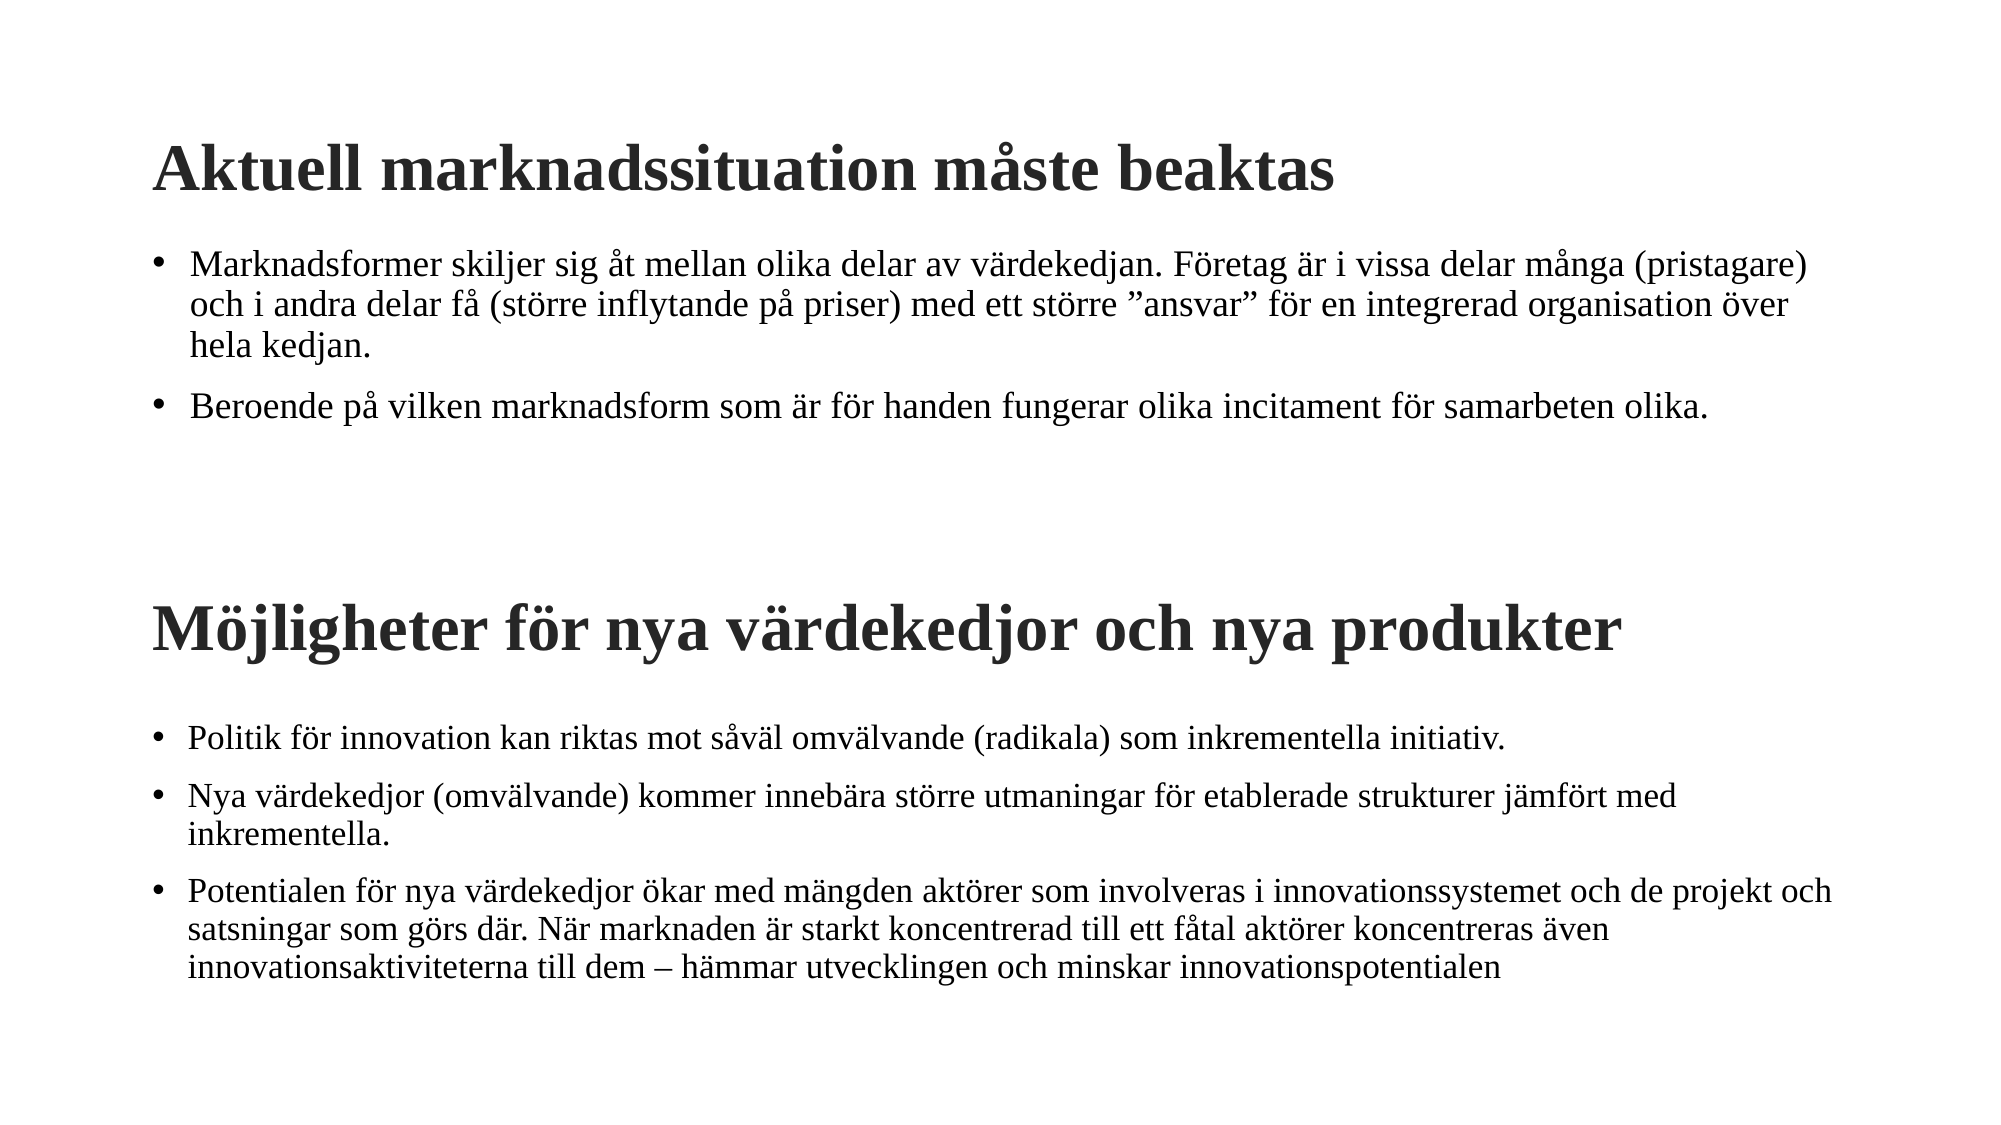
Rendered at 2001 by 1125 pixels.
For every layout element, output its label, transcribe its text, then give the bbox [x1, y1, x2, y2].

text_box Möjligheter för nya värdekedjor och nya produkter [137, 519, 1863, 712]
list Marknadsformer skiljer sig åt mellan olika delar av värdekedjan. Företag är i vissa delar många (pristagare) och i andra delar få (större inflytande på priser) med ett större ”ansvar” för en integrerad organisation över hela kedjan. Beroende på vilken marknadsform som är för handen fungerar olika incitament för samarbeten olika. [137, 236, 1863, 495]
text_box Politik för innovation kan riktas mot såväl omvälvande (radikala) som inkrementella initiativ. Nya värdekedjor (omvälvande) kommer innebära större utmaningar för etablerade strukturer jämfört med inkrementella. Potentialen för nya värdekedjor ökar med mängden aktörer som involveras i innovationssystemet och de projekt och satsningar som görs där. När marknaden är starkt koncentrerad till ett fåtal aktörer koncentreras även innovationsaktiviteterna till dem – hämmar utvecklingen och minskar innovationspotentialen [137, 712, 1863, 996]
title Aktuell marknadssituation måste beaktas [137, 59, 1863, 236]
